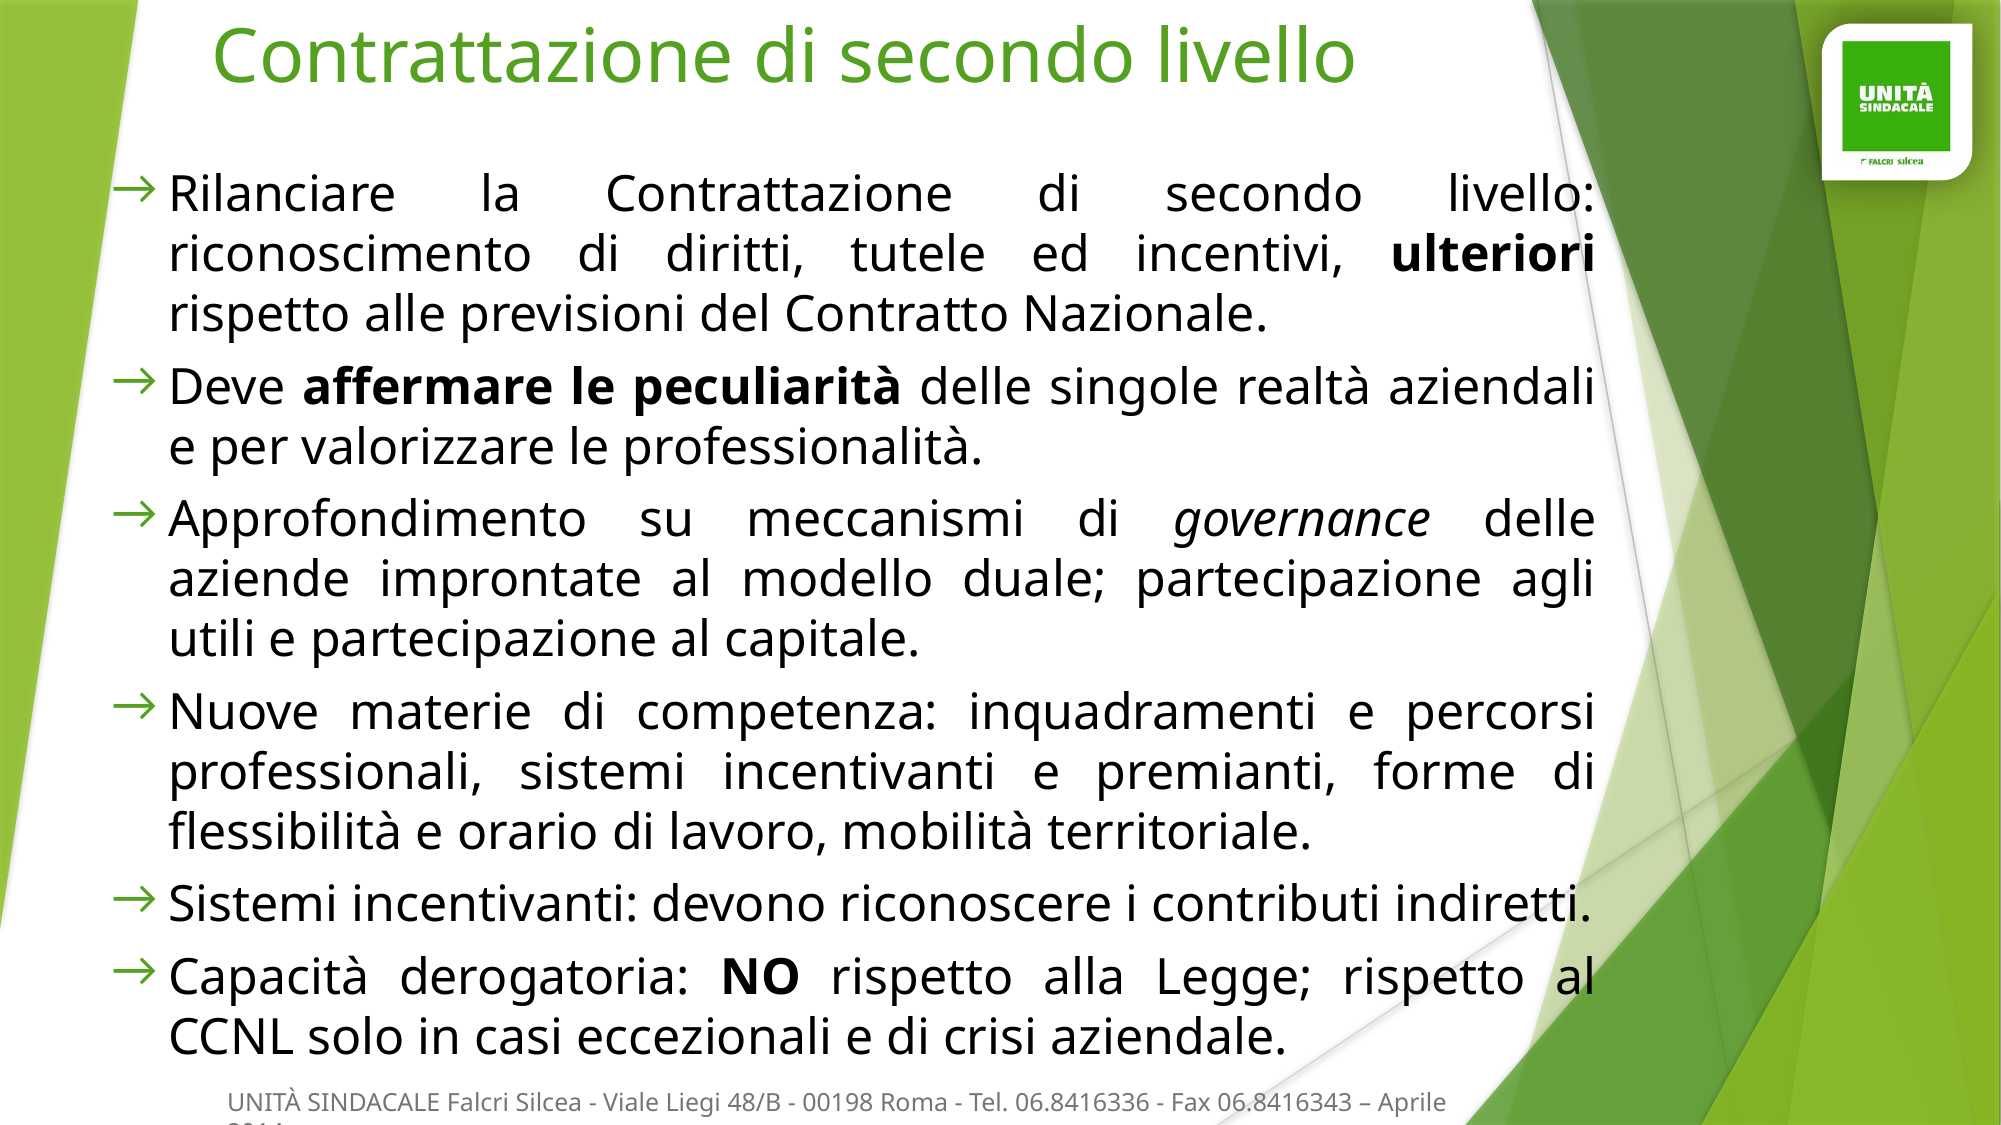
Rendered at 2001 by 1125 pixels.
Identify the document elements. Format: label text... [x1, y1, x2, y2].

picture [1837, 39, 1957, 165]
text_box Contrattazione di secondo livello [197, 0, 1583, 105]
text_box Rilanciare la Contrattazione di secondo livello: riconoscimento di diritti, tutele ed incentivi, ulteriori rispetto alle previsioni del Contratto Nazionale. Deve affermare le peculiarità delle singole realtà aziendali e per valorizzare le professionalità. Approfondimento su meccanismi di governance delle aziende improntate al modello duale; partecipazione agli utili e partecipazione al capitale. Nuove materie di competenza: inquadramenti e percorsi professionali, sistemi incentivanti e premianti, forme di flessibilità e orario di lavoro, mobilità territoriale. Sistemi incentivanti: devono riconoscere i contributi indiretti. Capacità derogatoria: NO rispetto alla Legge; rispetto al CCNL solo in casi eccezionali e di crisi aziendale. [97, 154, 1612, 1072]
